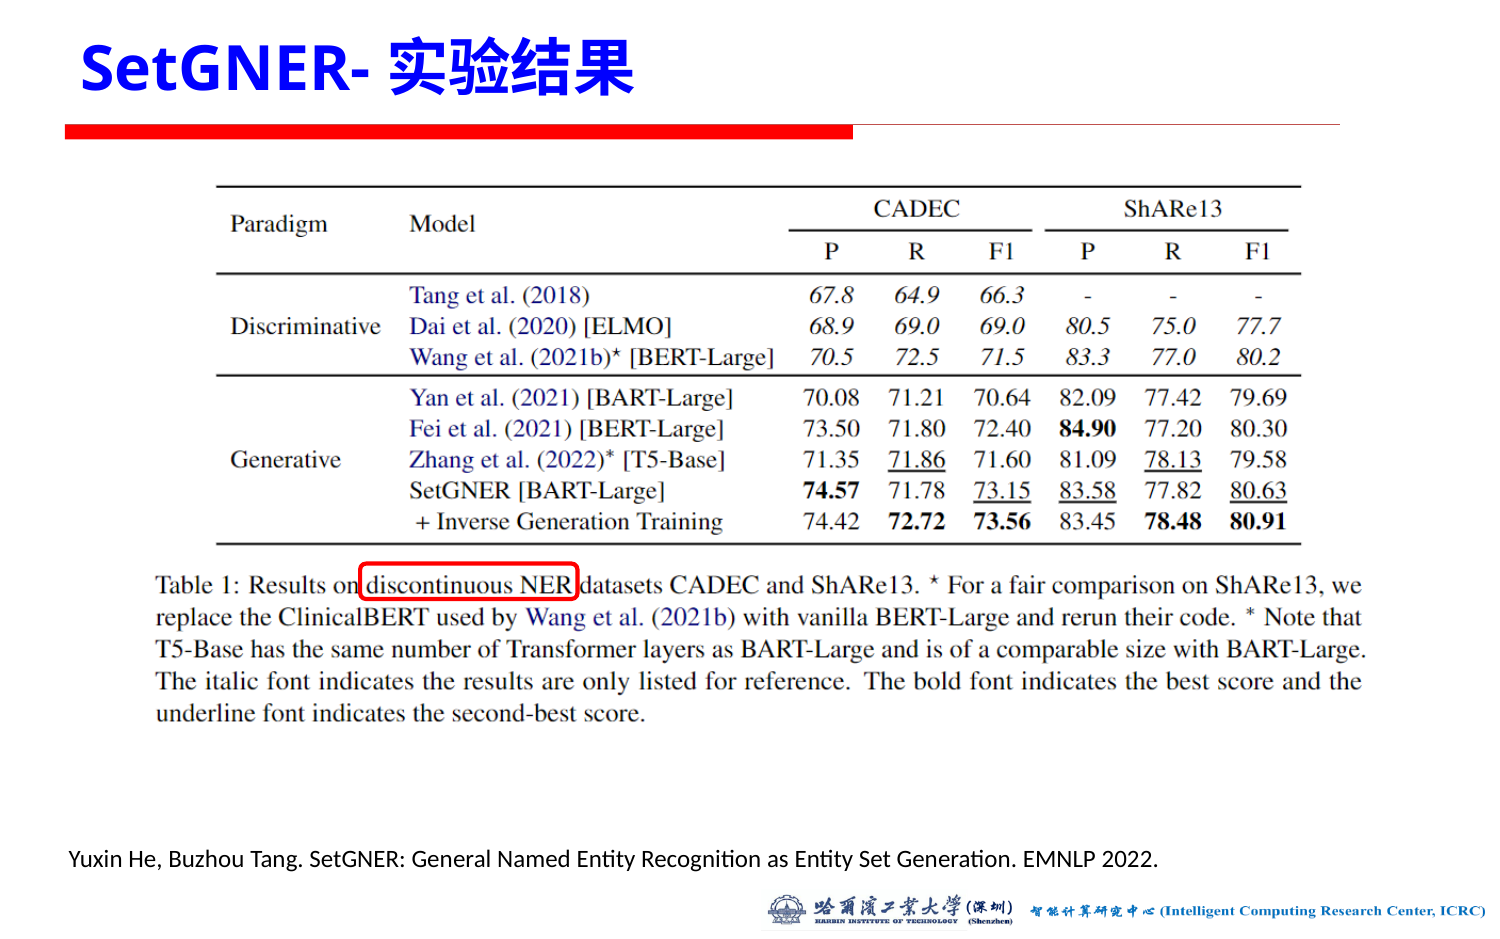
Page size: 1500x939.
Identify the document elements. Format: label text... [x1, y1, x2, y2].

text_box Yuxin He, Buzhou Tang. SetGNER: General Named Entity Recognition as Entity Set Generation. EMNLP 2022. [54, 835, 1176, 880]
picture [127, 173, 1396, 730]
title SetGNER-实验结果 [64, 6, 1447, 125]
picture [761, 889, 1495, 933]
